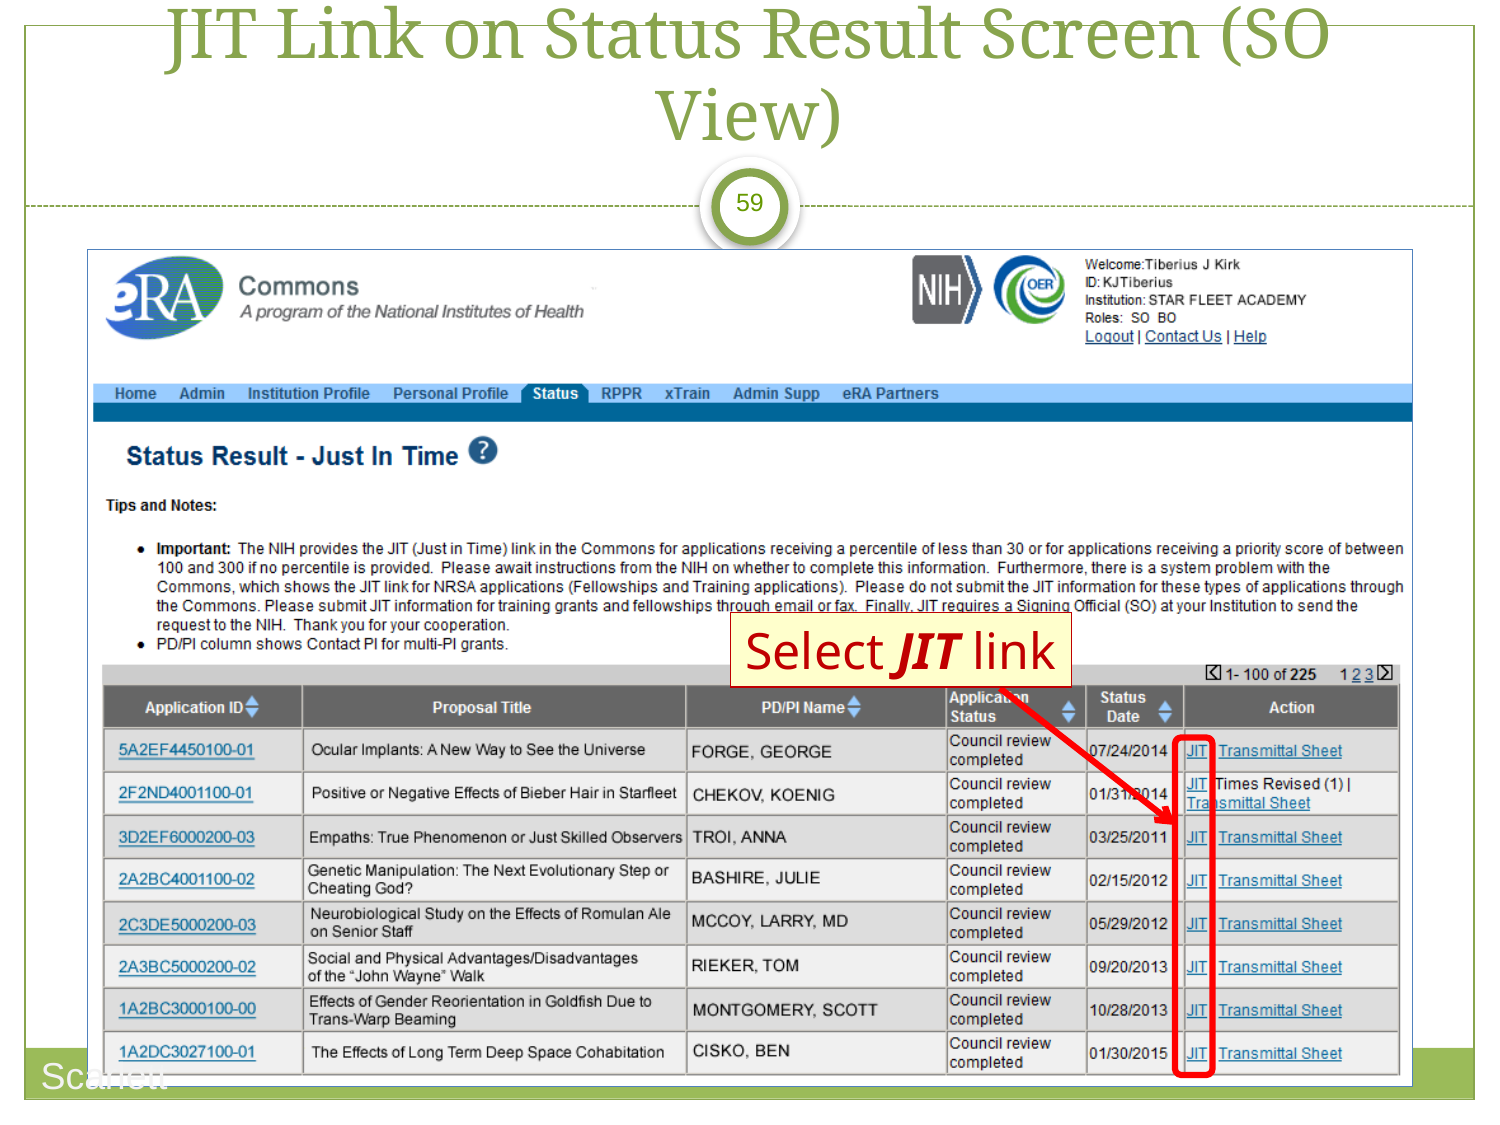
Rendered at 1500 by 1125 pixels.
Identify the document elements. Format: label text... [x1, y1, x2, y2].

picture [534, 388, 560, 398]
text_box Scarlett [25, 1045, 183, 1105]
picture [562, 390, 578, 398]
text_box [999, 688, 1175, 825]
title JIT Link on Status Result Screen (SO View) [49, 37, 1450, 162]
picture [87, 249, 1413, 1087]
